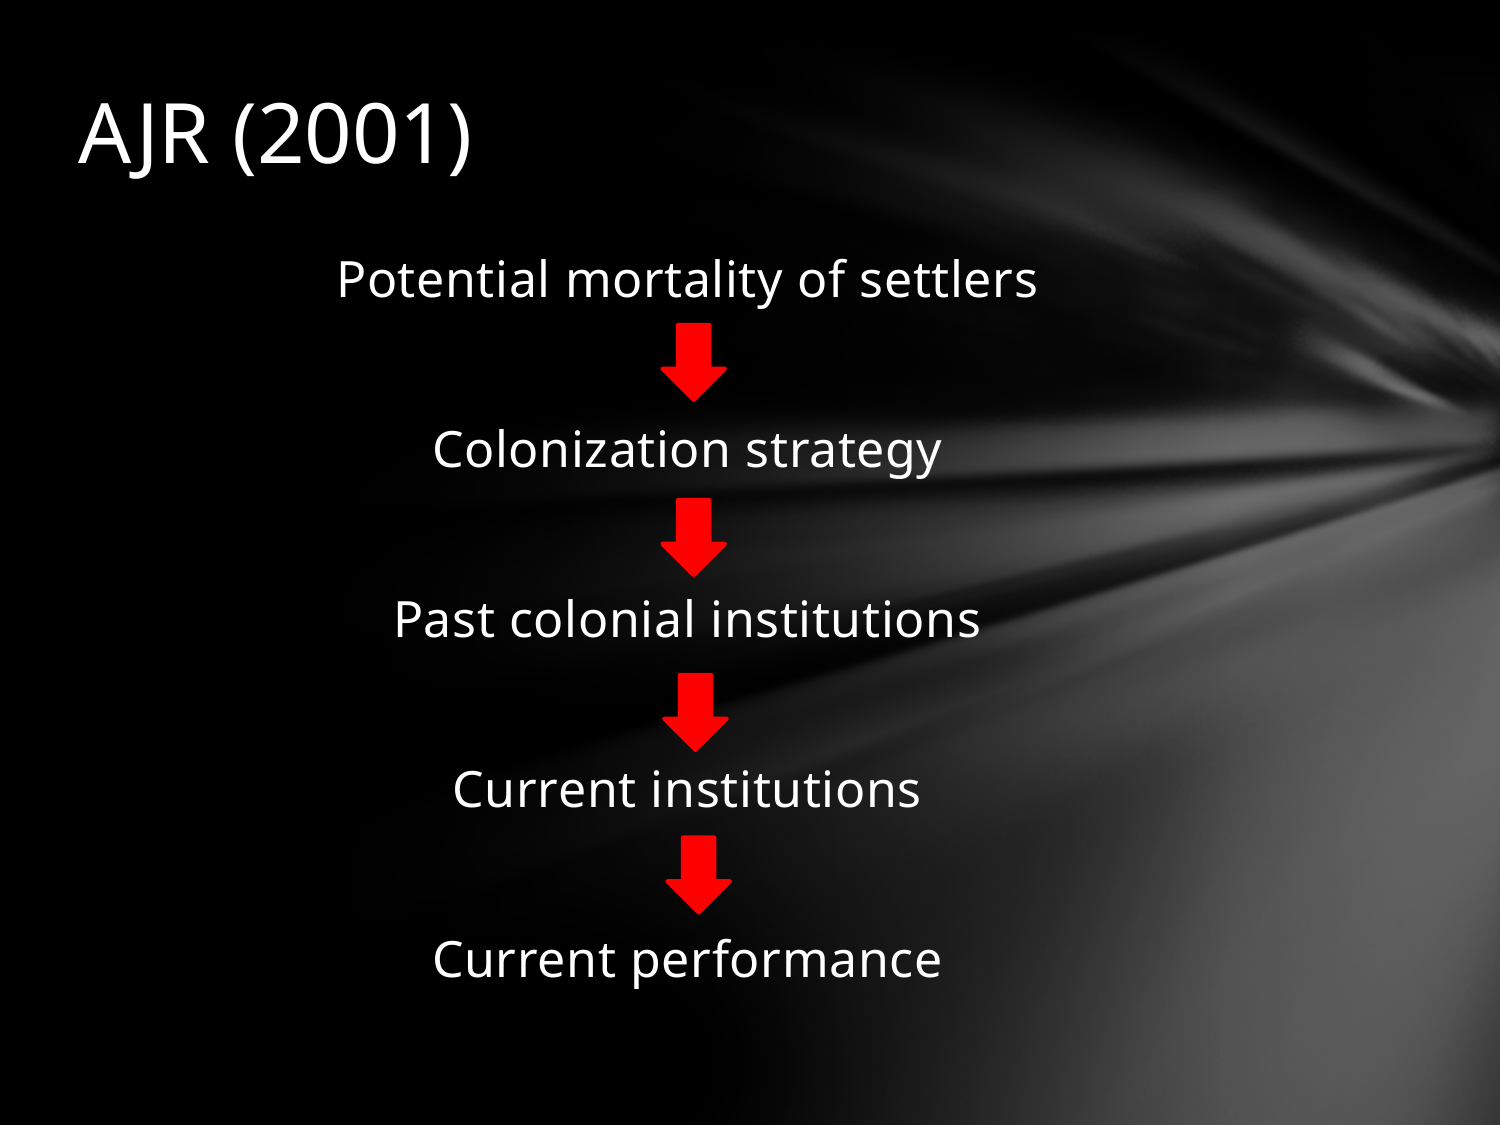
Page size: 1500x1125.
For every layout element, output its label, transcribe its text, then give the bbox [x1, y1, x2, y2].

text_box [662, 673, 729, 752]
text_box [665, 835, 732, 914]
text_box [660, 498, 727, 577]
title AJR (2001) [63, 12, 1324, 188]
text_box [660, 323, 727, 402]
list Potential mortality of settlers Colonization strategy Past colonial institutions Current institutions Current performance [57, 239, 1318, 1015]
